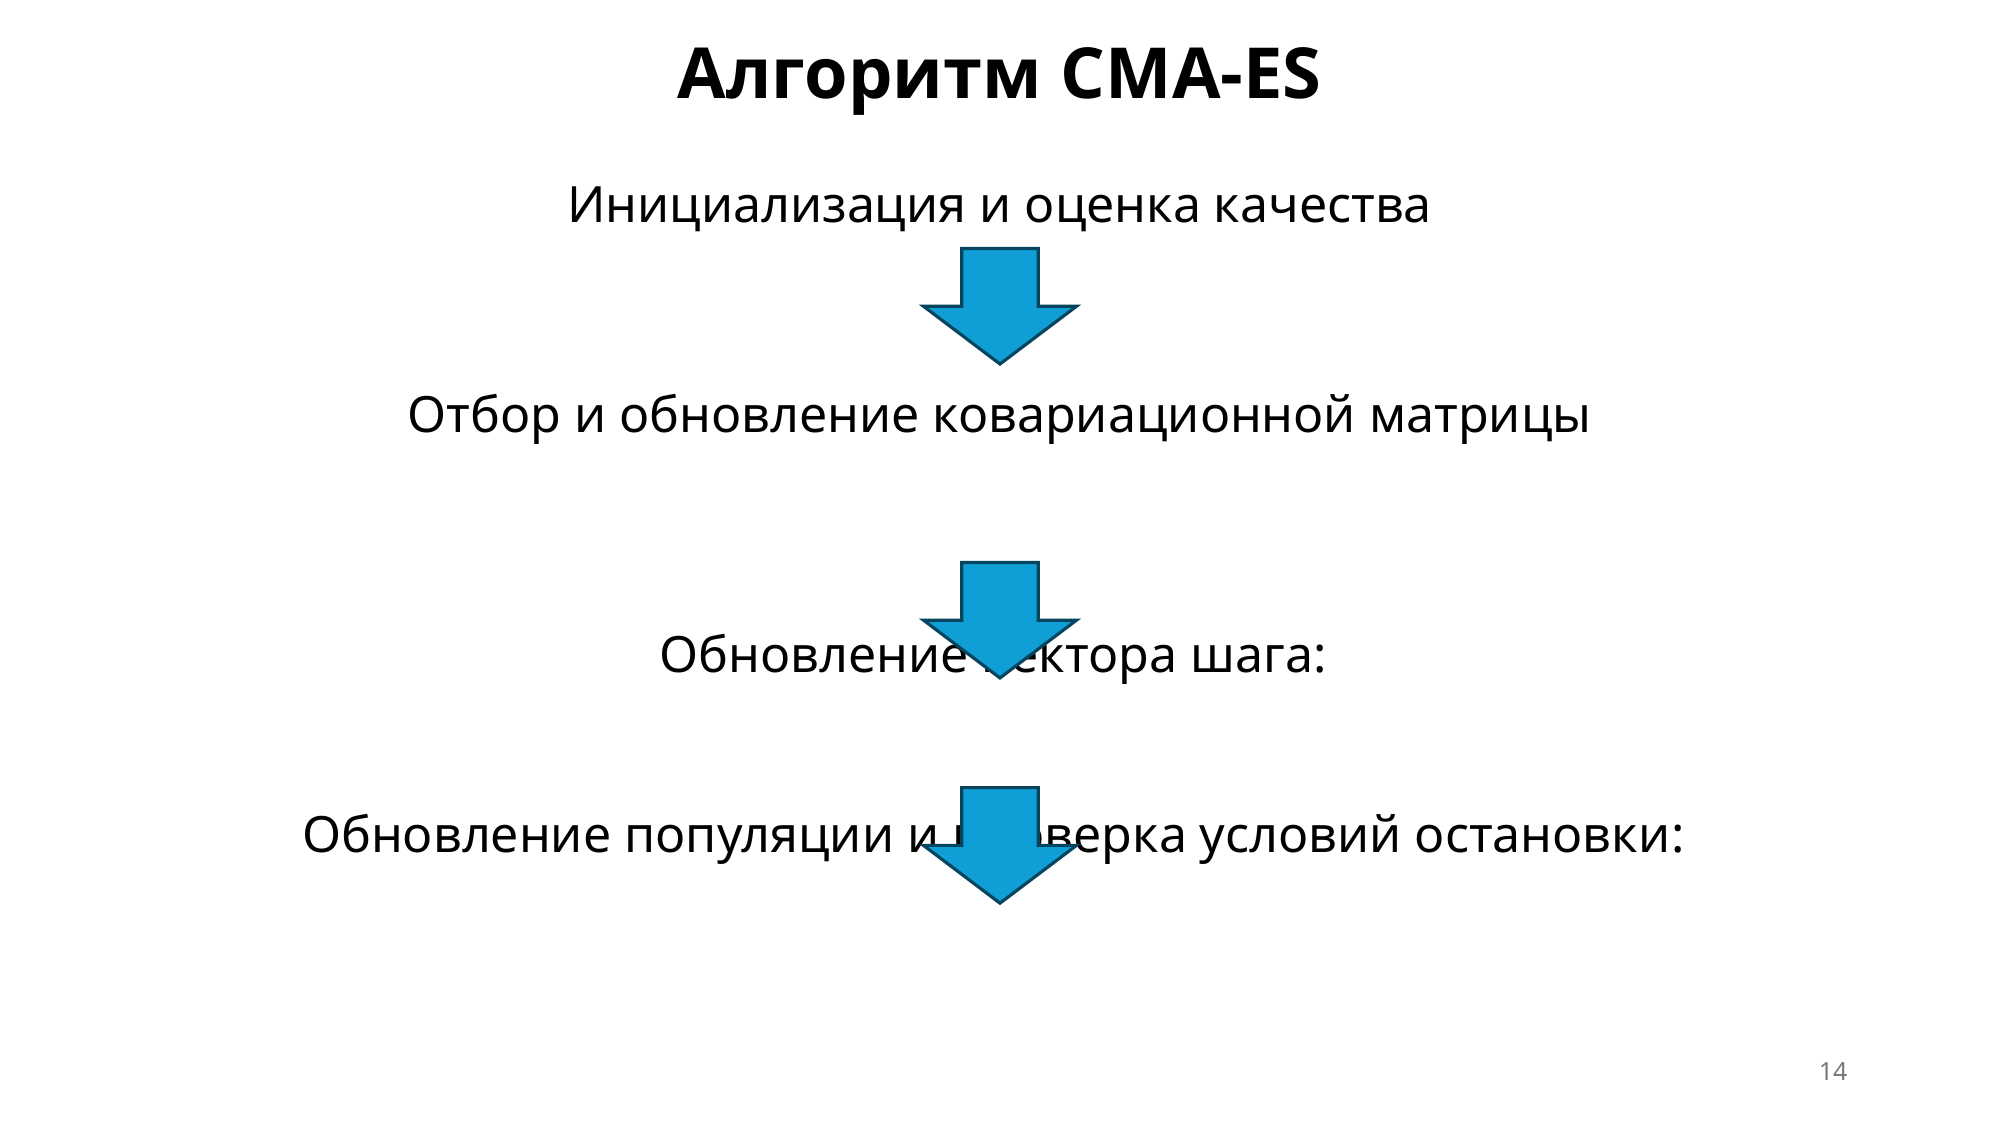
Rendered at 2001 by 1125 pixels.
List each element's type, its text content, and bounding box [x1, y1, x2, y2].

text_box [918, 560, 1082, 680]
slide_number 14 [1412, 1042, 1863, 1103]
list Алгоритм CMA-ES [662, 30, 1338, 125]
text_box [918, 786, 1082, 906]
text_box [918, 246, 1082, 366]
